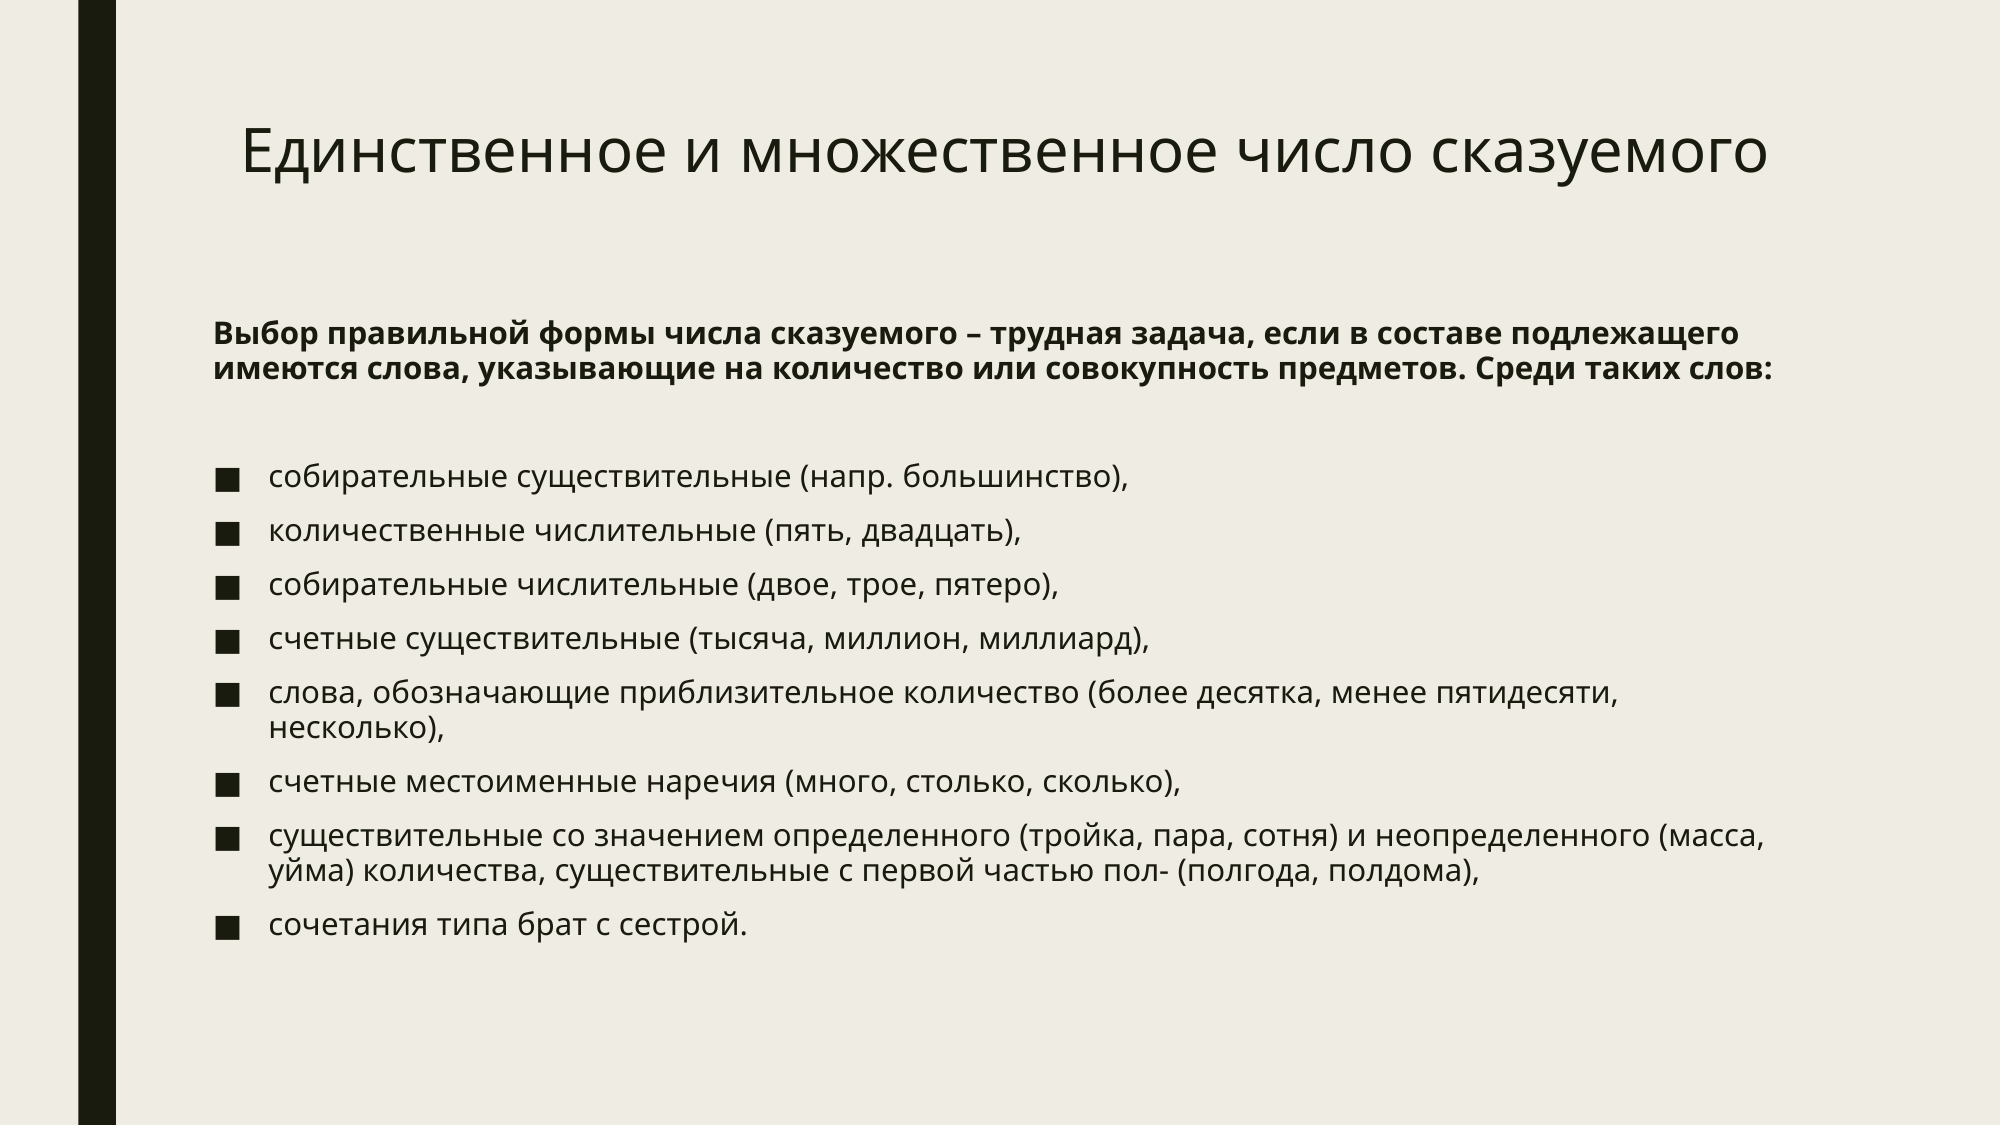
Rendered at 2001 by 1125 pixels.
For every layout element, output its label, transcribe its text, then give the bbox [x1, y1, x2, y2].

title Единственное и множественное число сказуемого [225, 112, 1800, 257]
list Выбор правильной формы числа сказуемого – трудная задача, если в составе подлежащего имеются слова, указывающие на количество или совокупность предметов. Среди таких слов: собирательные существительные (напр. большинство), количественные числительные (пять, двадцать), собирательные числительные (двое, трое, пятеро), счетные существительные (тысяча, миллион, миллиард), слова, обозначающие приблизительное количество (более десятка, менее пятидесяти, несколько), счетные местоименные наречия (много, столько, сколько), существительные со значением определенного (тройка, пара, сотня) и неопределенного (масса, уйма) количества, существительные с первой частью пол- (полгода, полдома), сочетания типа брат с сестрой. [197, 308, 1800, 963]
